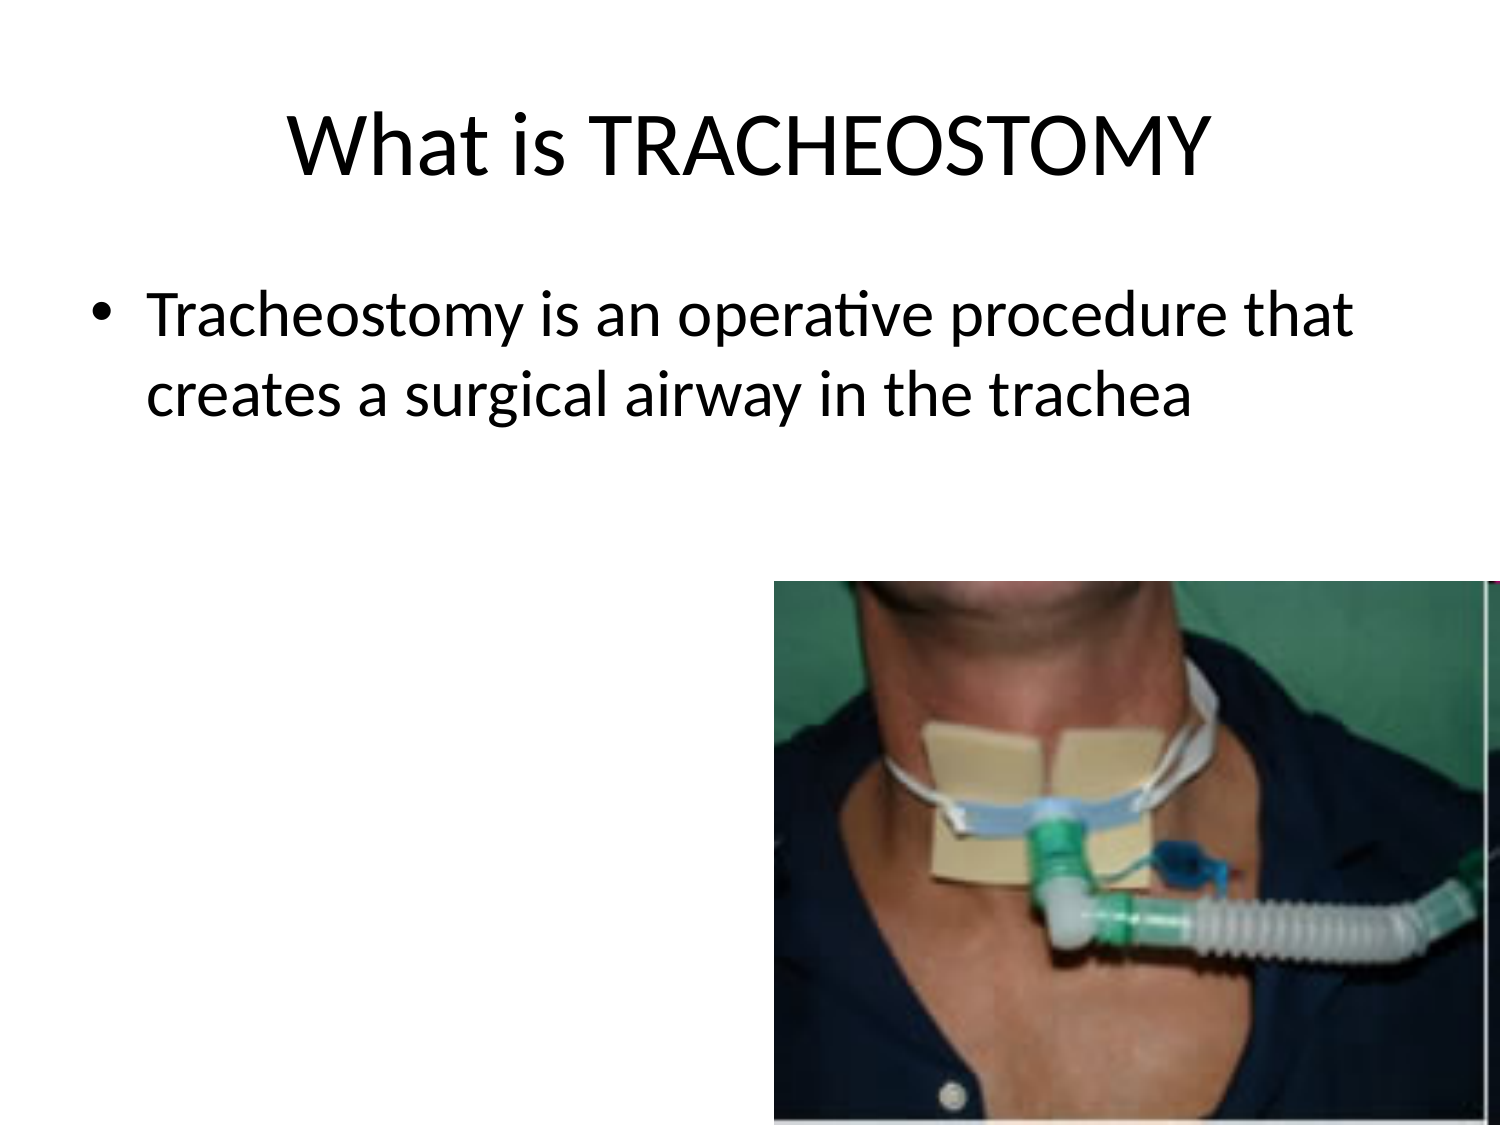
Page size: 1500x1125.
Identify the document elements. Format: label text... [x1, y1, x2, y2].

title What is TRACHEOSTOMY [75, 45, 1425, 233]
picture [774, 580, 1500, 1125]
list Tracheostomy is an operative procedure that creates a surgical airway in the trachea [75, 262, 1425, 1005]
